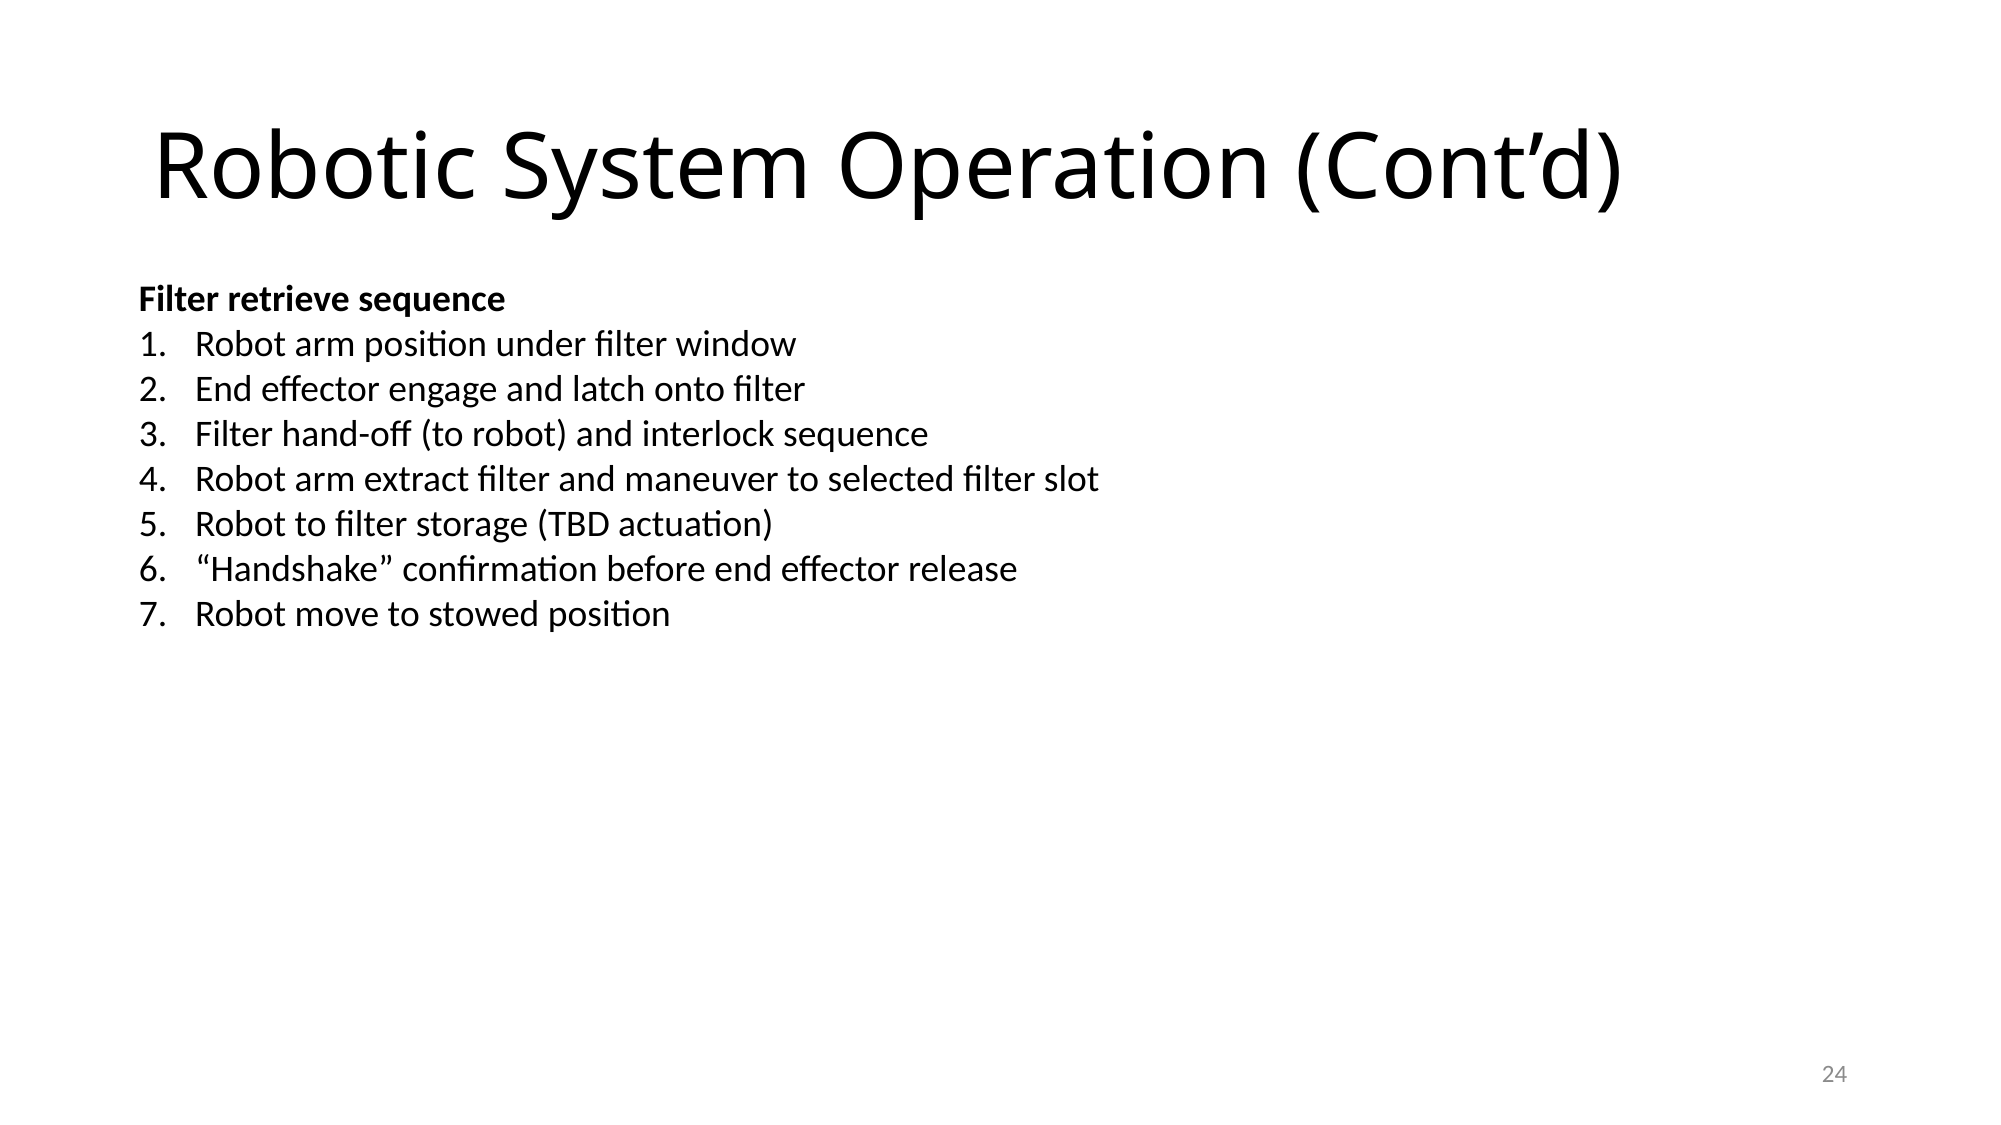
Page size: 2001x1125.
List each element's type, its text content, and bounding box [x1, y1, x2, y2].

slide_number 24 [1412, 1042, 1863, 1103]
title Robotic System Operation (Cont’d) [137, 59, 1863, 278]
text_box Filter retrieve sequence Robot arm position under filter window End effector engage and latch onto filter Filter hand-off (to robot) and interlock sequence Robot arm extract filter and maneuver to selected filter slot Robot to filter storage (TBD actuation) “Handshake” confirmation before end effector release Robot move to stowed position [123, 267, 1373, 642]
